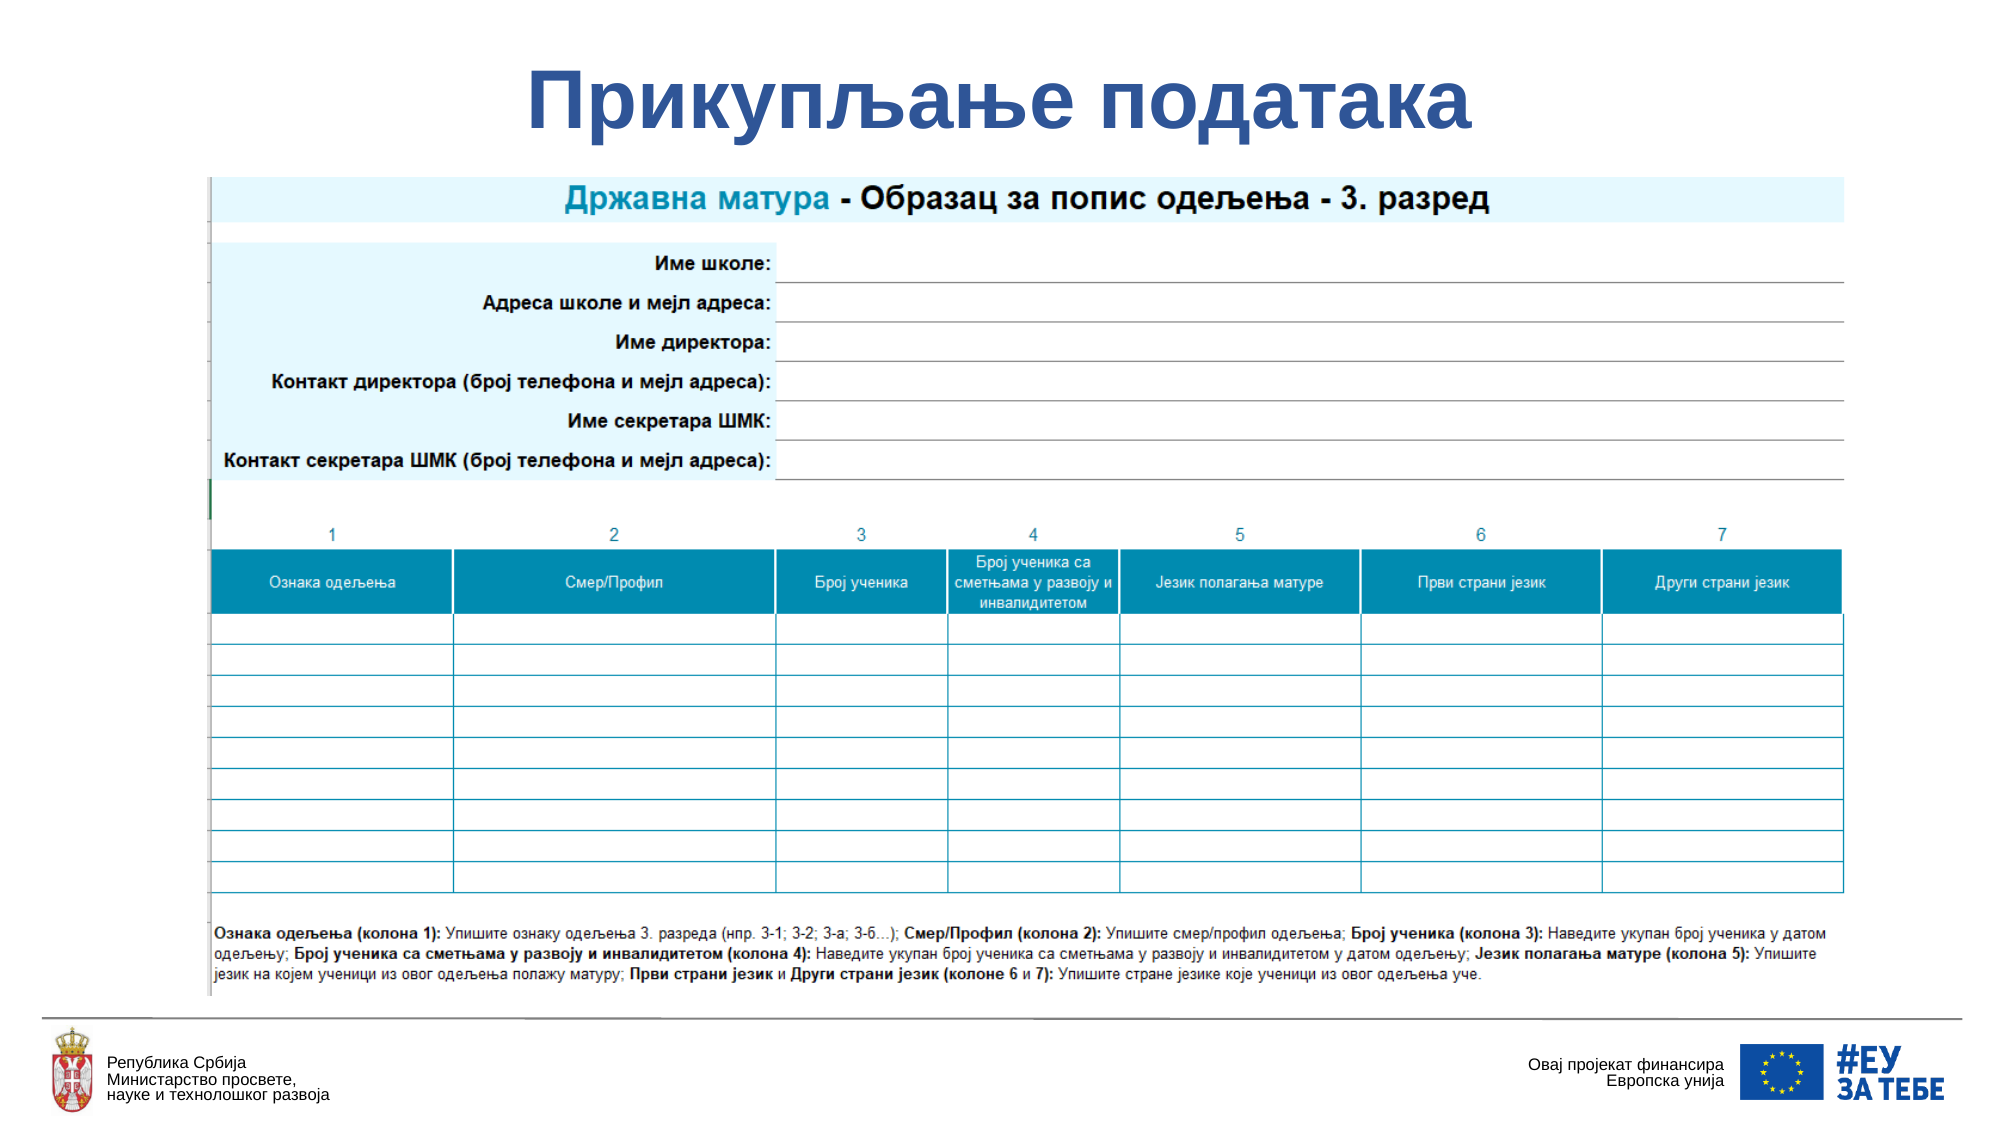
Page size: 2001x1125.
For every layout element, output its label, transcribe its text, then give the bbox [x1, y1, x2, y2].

text_box Прикупљање података [137, 0, 1863, 210]
text_box [137, 299, 1863, 1014]
picture [207, 177, 1849, 997]
picture [1740, 1044, 1944, 1100]
picture [51, 1025, 93, 1116]
